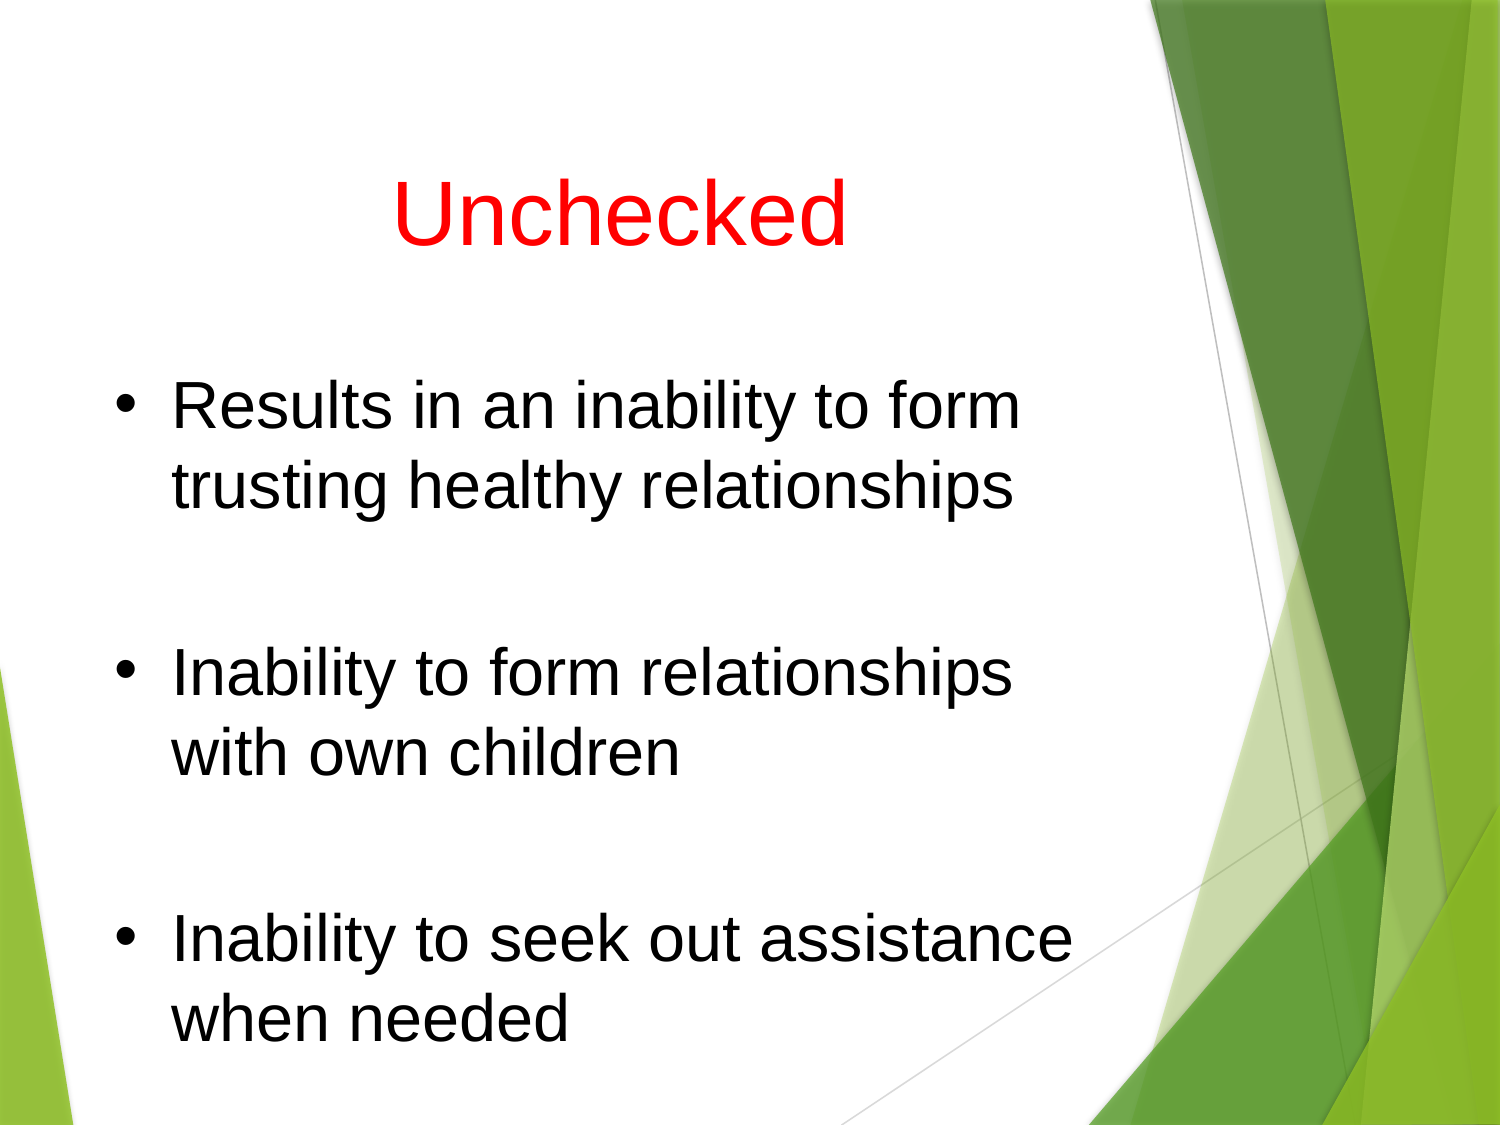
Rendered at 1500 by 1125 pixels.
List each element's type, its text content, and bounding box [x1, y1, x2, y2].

title Unchecked [99, 99, 1142, 317]
list Results in an inability to form trusting healthy relationships Inability to form relationships with own children Inability to seek out assistance when needed [99, 354, 1142, 992]
